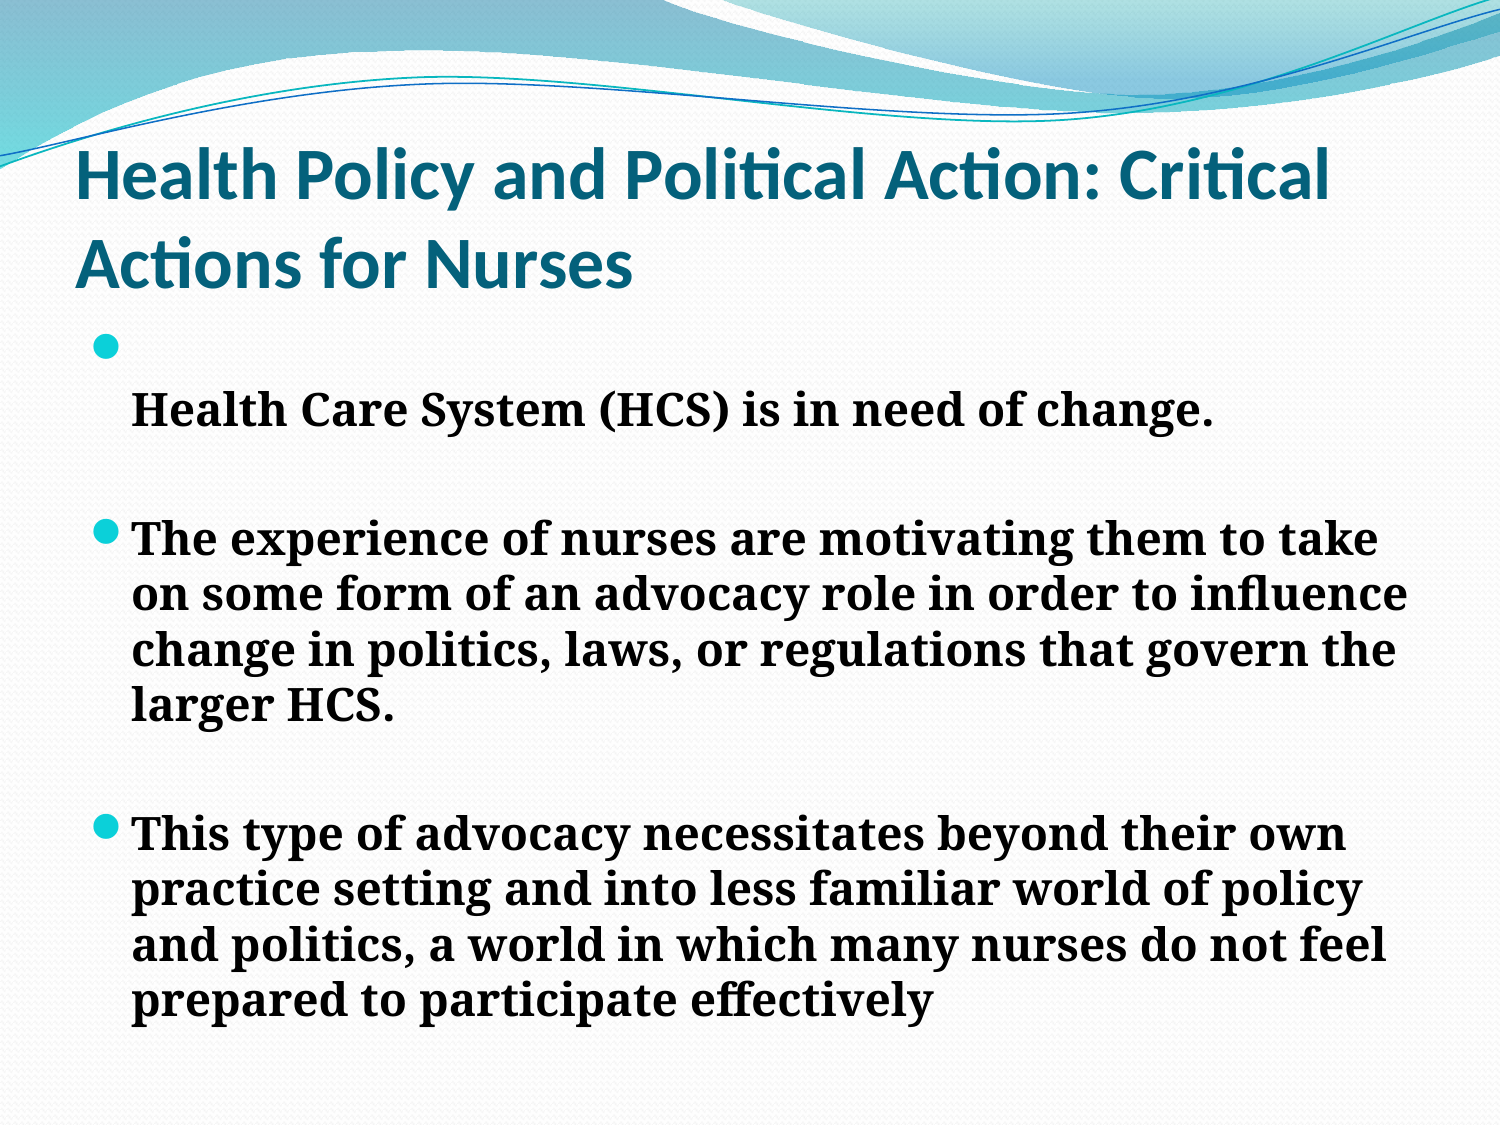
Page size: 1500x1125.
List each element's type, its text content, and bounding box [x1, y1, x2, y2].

list Health Care System (HCS) is in need of change. The experience of nurses are motivating them to take on some form of an advocacy role in order to influence change in politics, laws, or regulations that govern the larger HCS. This type of advocacy necessitates beyond their own practice setting and into less familiar world of policy and politics, a world in which many nurses do not feel prepared to participate effectively [75, 317, 1425, 1038]
title Health Policy and Political Action: Critical Actions for Nurses [75, 115, 1425, 303]
